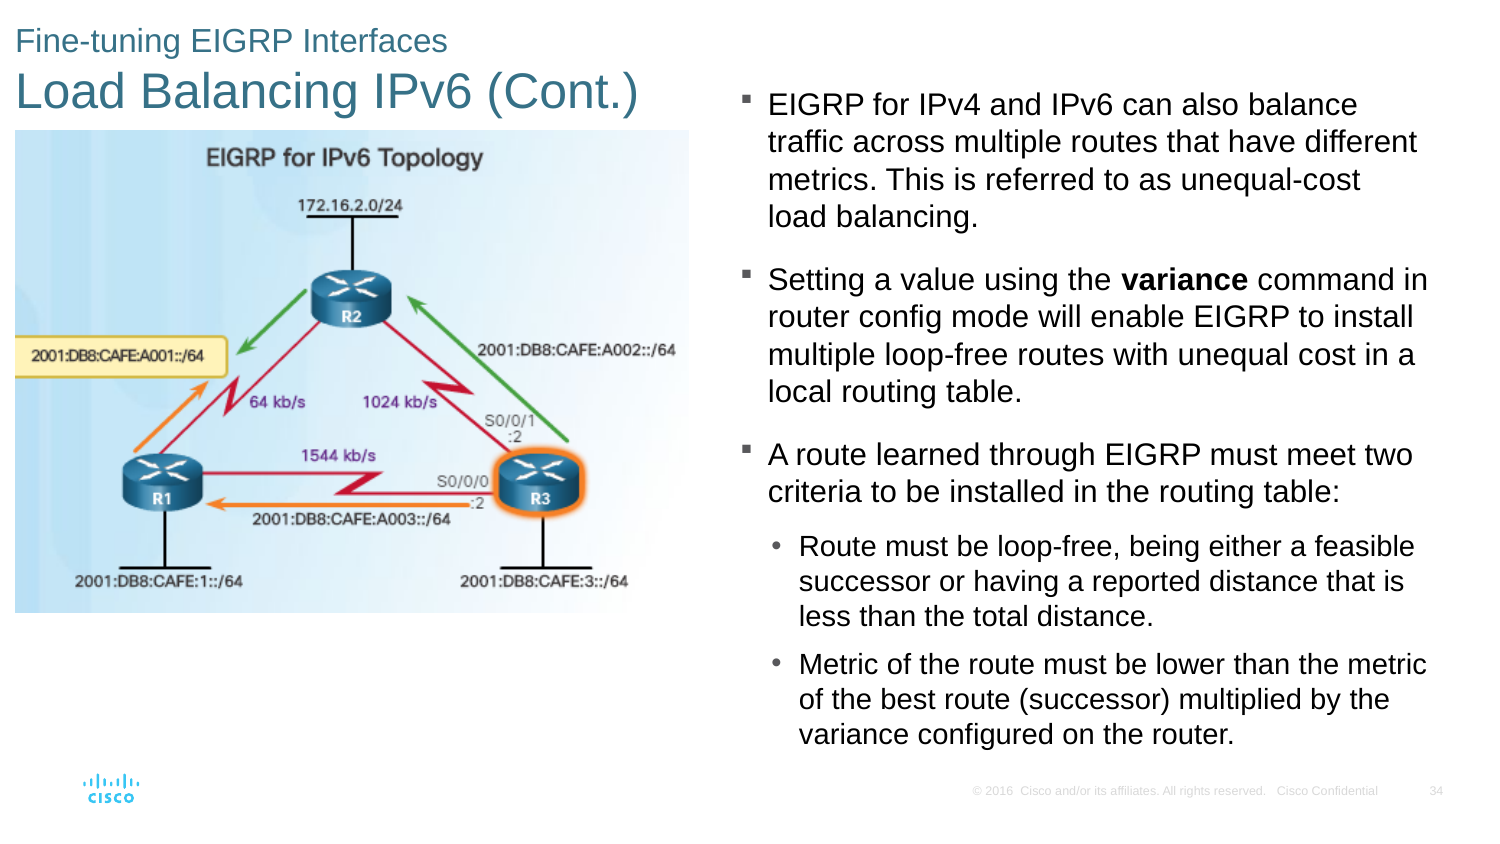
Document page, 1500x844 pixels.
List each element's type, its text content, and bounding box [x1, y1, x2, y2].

picture [15, 130, 689, 613]
title Fine-tuning EIGRP Interfaces Load Balancing IPv6 (Cont.) [0, 6, 710, 131]
list EIGRP for IPv4 and IPv6 can also balance traffic across multiple routes that have different metrics. This is referred to as unequal-cost load balancing. Setting a value using the variance command in router config mode will enable EIGRP to install multiple loop-free routes with unequal cost in a local routing table. A route learned through EIGRP must meet two criteria to be installed in the routing table: Route must be loop-free, being either a feasible successor or having a reported distance that is less than the total distance. Metric of the route must be lower than the metric of the best route (successor) multiplied by the variance configured on the router. [725, 76, 1460, 787]
